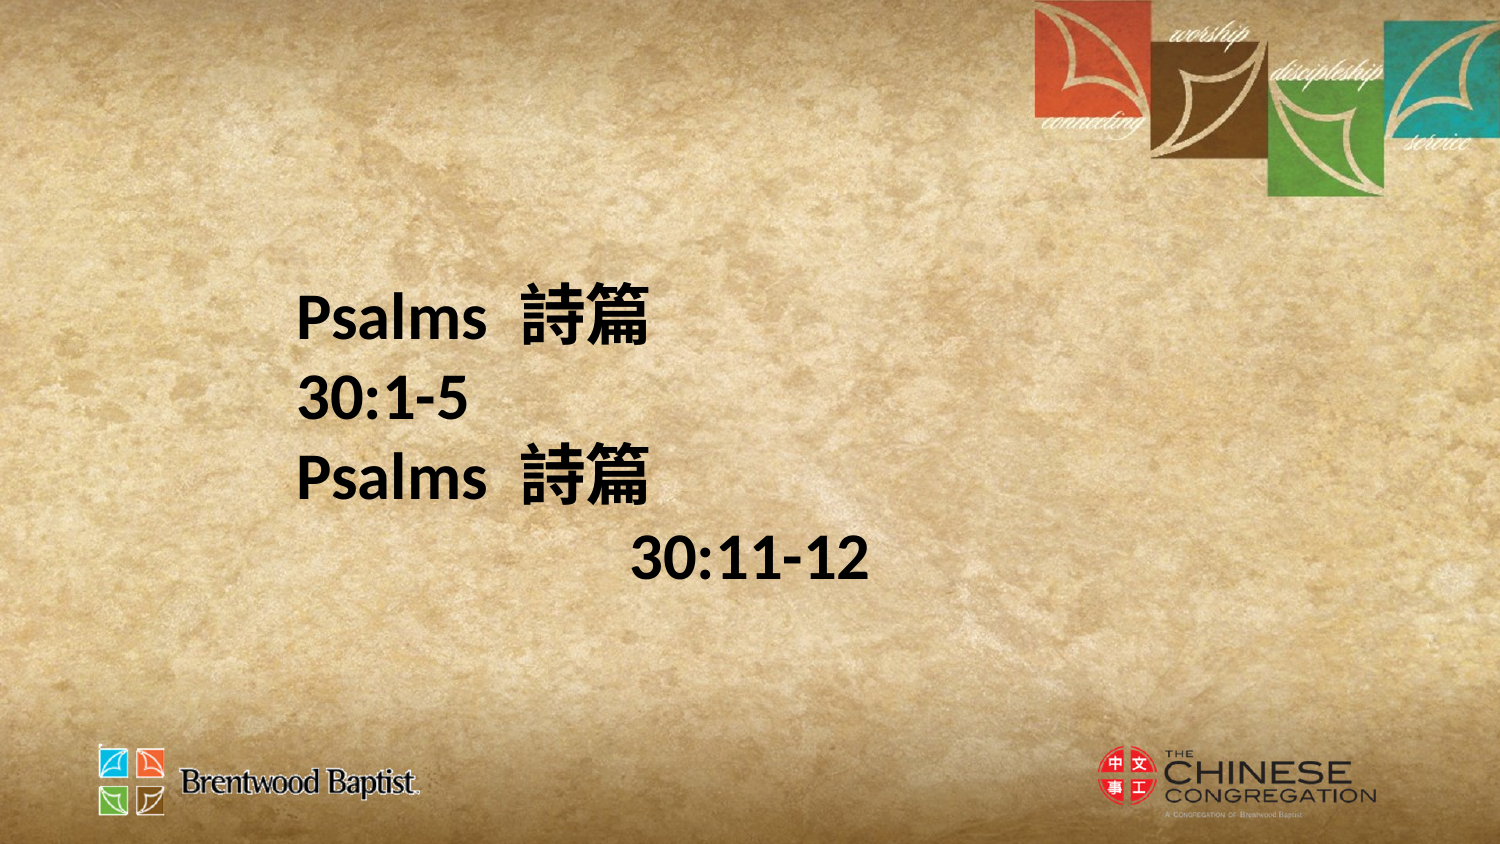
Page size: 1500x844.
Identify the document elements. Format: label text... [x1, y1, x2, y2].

picture [0, 0, 1500, 844]
text_box Psalms 詩篇 30:1-5 Psalms 詩篇 30:11-12 [281, 265, 1219, 601]
